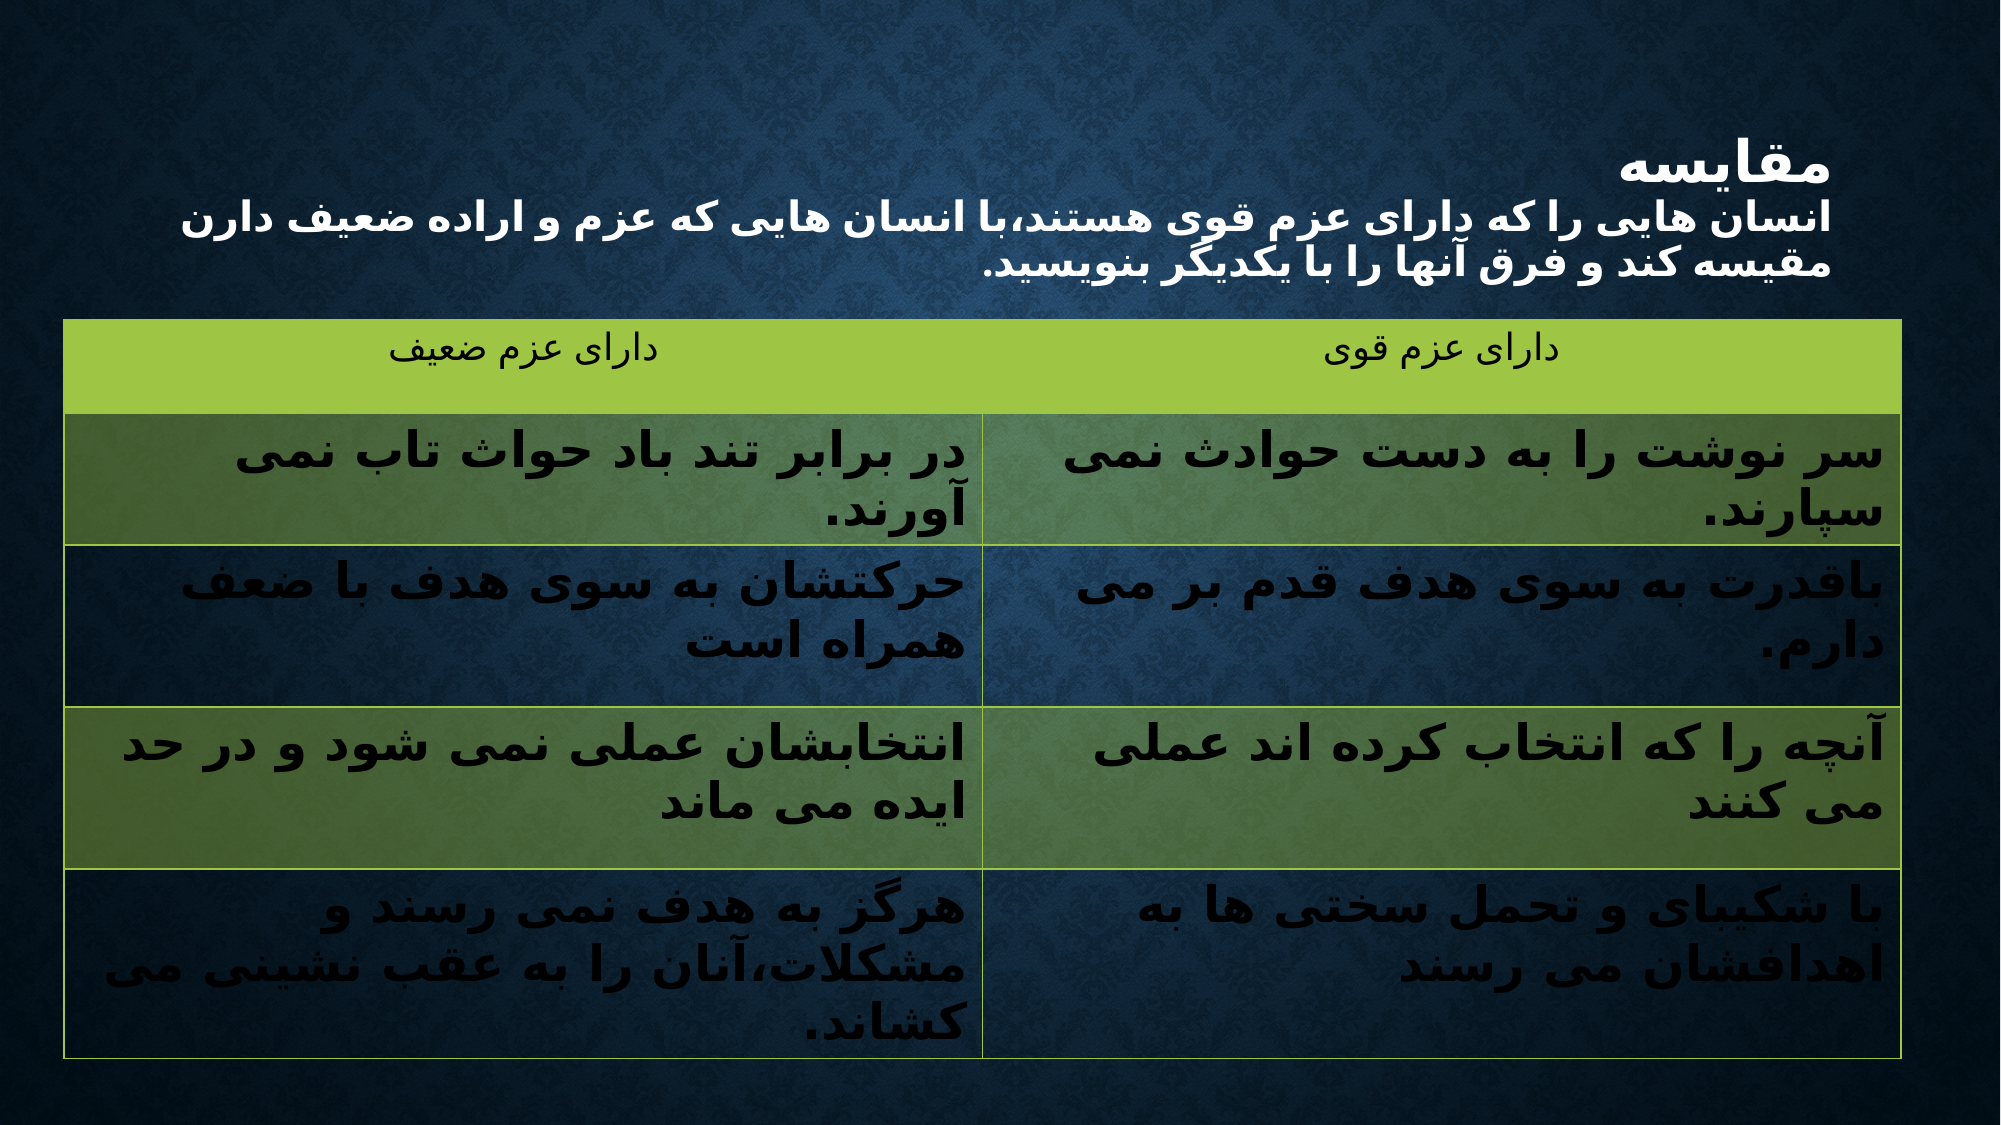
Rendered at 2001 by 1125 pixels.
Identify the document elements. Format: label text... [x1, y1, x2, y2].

table_cell هرگز به هدف نمی رسند و مشکلات،آنان را به عقب نشینی می کشاند. [65, 870, 982, 1058]
table_cell سر نوشت را به دست حوادث نمی سپارند. [983, 414, 1900, 544]
table_cell باقدرت به سوی هدف قدم بر می دارم. [983, 546, 1900, 706]
table_cell در برابر تند باد حواث تاب نمی آورند. [65, 414, 982, 544]
table_cell با شکیبای و تحمل سختی ها به اهدافشان می رسند [983, 870, 1900, 1058]
table_cell انتخابشان عملی نمی شود و در حد ایده می ماند [65, 708, 982, 868]
table_cell آنچه را که انتخاب کرده اند عملی می کنند [983, 708, 1900, 868]
table_header دارای عزم ضعیف [65, 320, 982, 412]
table_header دارای عزم قوی [983, 320, 1900, 412]
title مقایسه انسان هایی را که دارای عزم قوی هستند،با انسان هایی که عزم و اراده ضعیف دارن مقیسه کند و فرق آنها را با یکدیگر بنویسید. [149, 99, 1849, 318]
table_cell حرکتشان به سوی هدف با ضعف همراه است [65, 546, 982, 706]
